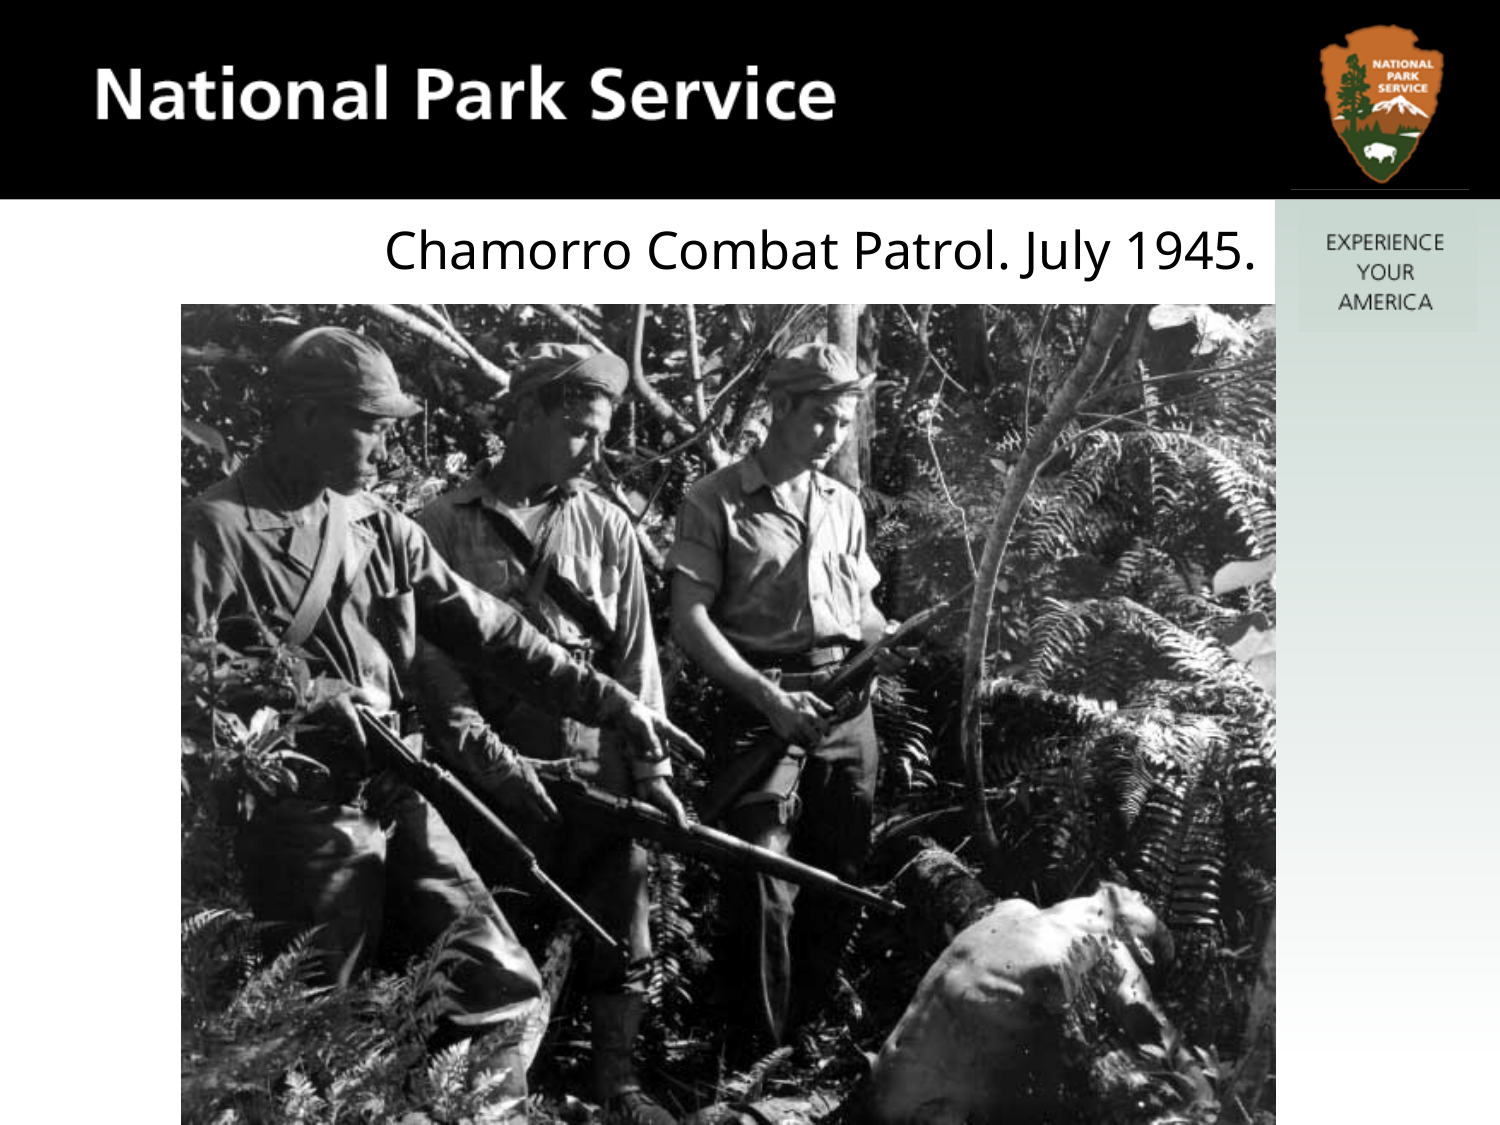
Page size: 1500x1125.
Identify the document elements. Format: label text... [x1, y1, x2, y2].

title Chamorro Combat Patrol. July 1945. [50, 209, 1273, 328]
picture [94, 58, 850, 132]
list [180, 303, 1276, 1125]
picture [1298, 203, 1478, 332]
picture [1291, 20, 1469, 191]
